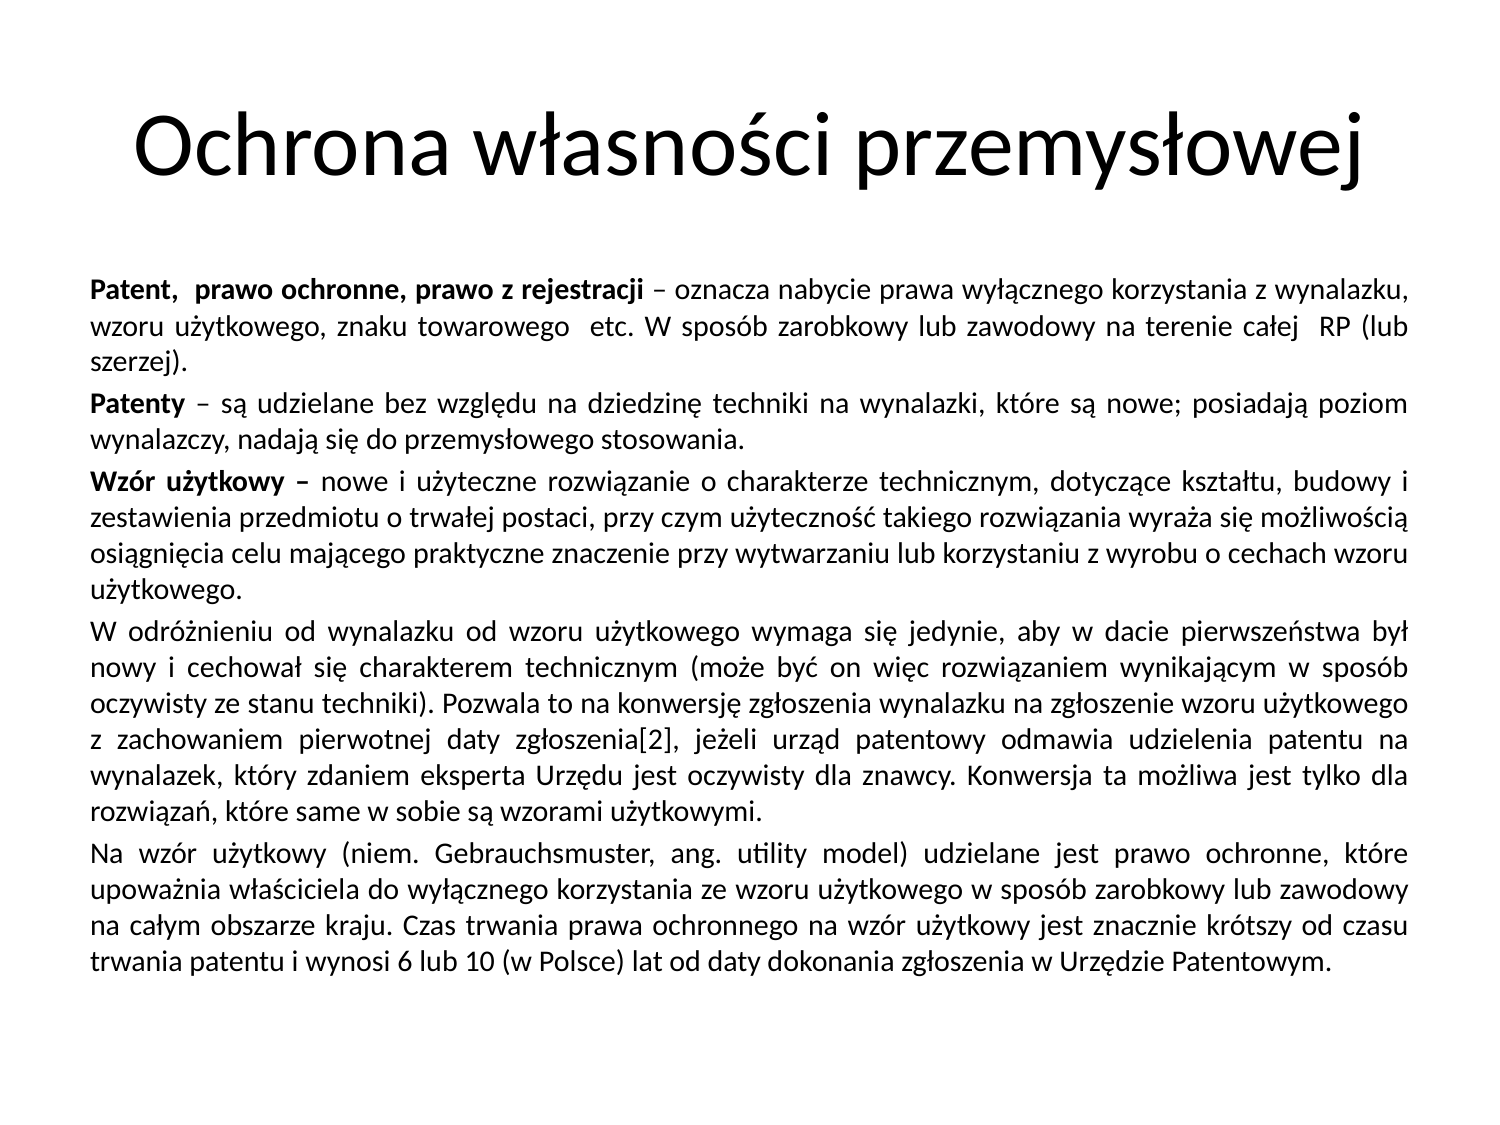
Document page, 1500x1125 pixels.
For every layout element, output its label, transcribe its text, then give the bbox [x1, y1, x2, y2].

title Ochrona własności przemysłowej [75, 45, 1425, 233]
list Patent, prawo ochronne, prawo z rejestracji – oznacza nabycie prawa wyłącznego korzystania z wynalazku, wzoru użytkowego, znaku towarowego etc. W sposób zarobkowy lub zawodowy na terenie całej RP (lub szerzej). Patenty – są udzielane bez względu na dziedzinę techniki na wynalazki, które są nowe; posiadają poziom wynalazczy, nadają się do przemysłowego stosowania. Wzór użytkowy – nowe i użyteczne rozwiązanie o charakterze technicznym, dotyczące kształtu, budowy i zestawienia przedmiotu o trwałej postaci, przy czym użyteczność takiego rozwiązania wyraża się możliwością osiągnięcia celu mającego praktyczne znaczenie przy wytwarzaniu lub korzystaniu z wyrobu o cechach wzoru użytkowego. W odróżnieniu od wynalazku od wzoru użytkowego wymaga się jedynie, aby w dacie pierwszeństwa był nowy i cechował się charakterem technicznym (może być on więc rozwiązaniem wynikającym w sposób oczywisty ze stanu techniki). Pozwala to na konwersję zgłoszenia wynalazku na zgłoszenie wzoru użytkowego z zachowaniem pierwotnej daty zgłoszenia[2], jeżeli urząd patentowy odmawia udzielenia patentu na wynalazek, który zdaniem eksperta Urzędu jest oczywisty dla znawcy. Konwersja ta możliwa jest tylko dla rozwiązań, które same w sobie są wzorami użytkowymi. Na wzór użytkowy (niem. Gebrauchsmuster, ang. utility model) udzielane jest prawo ochronne, które upoważnia właściciela do wyłącznego korzystania ze wzoru użytkowego w sposób zarobkowy lub zawodowy na całym obszarze kraju. Czas trwania prawa ochronnego na wzór użytkowy jest znacznie krótszy od czasu trwania patentu i wynosi 6 lub 10 (w Polsce) lat od daty dokonania zgłoszenia w Urzędzie Patentowym. [75, 262, 1425, 1005]
